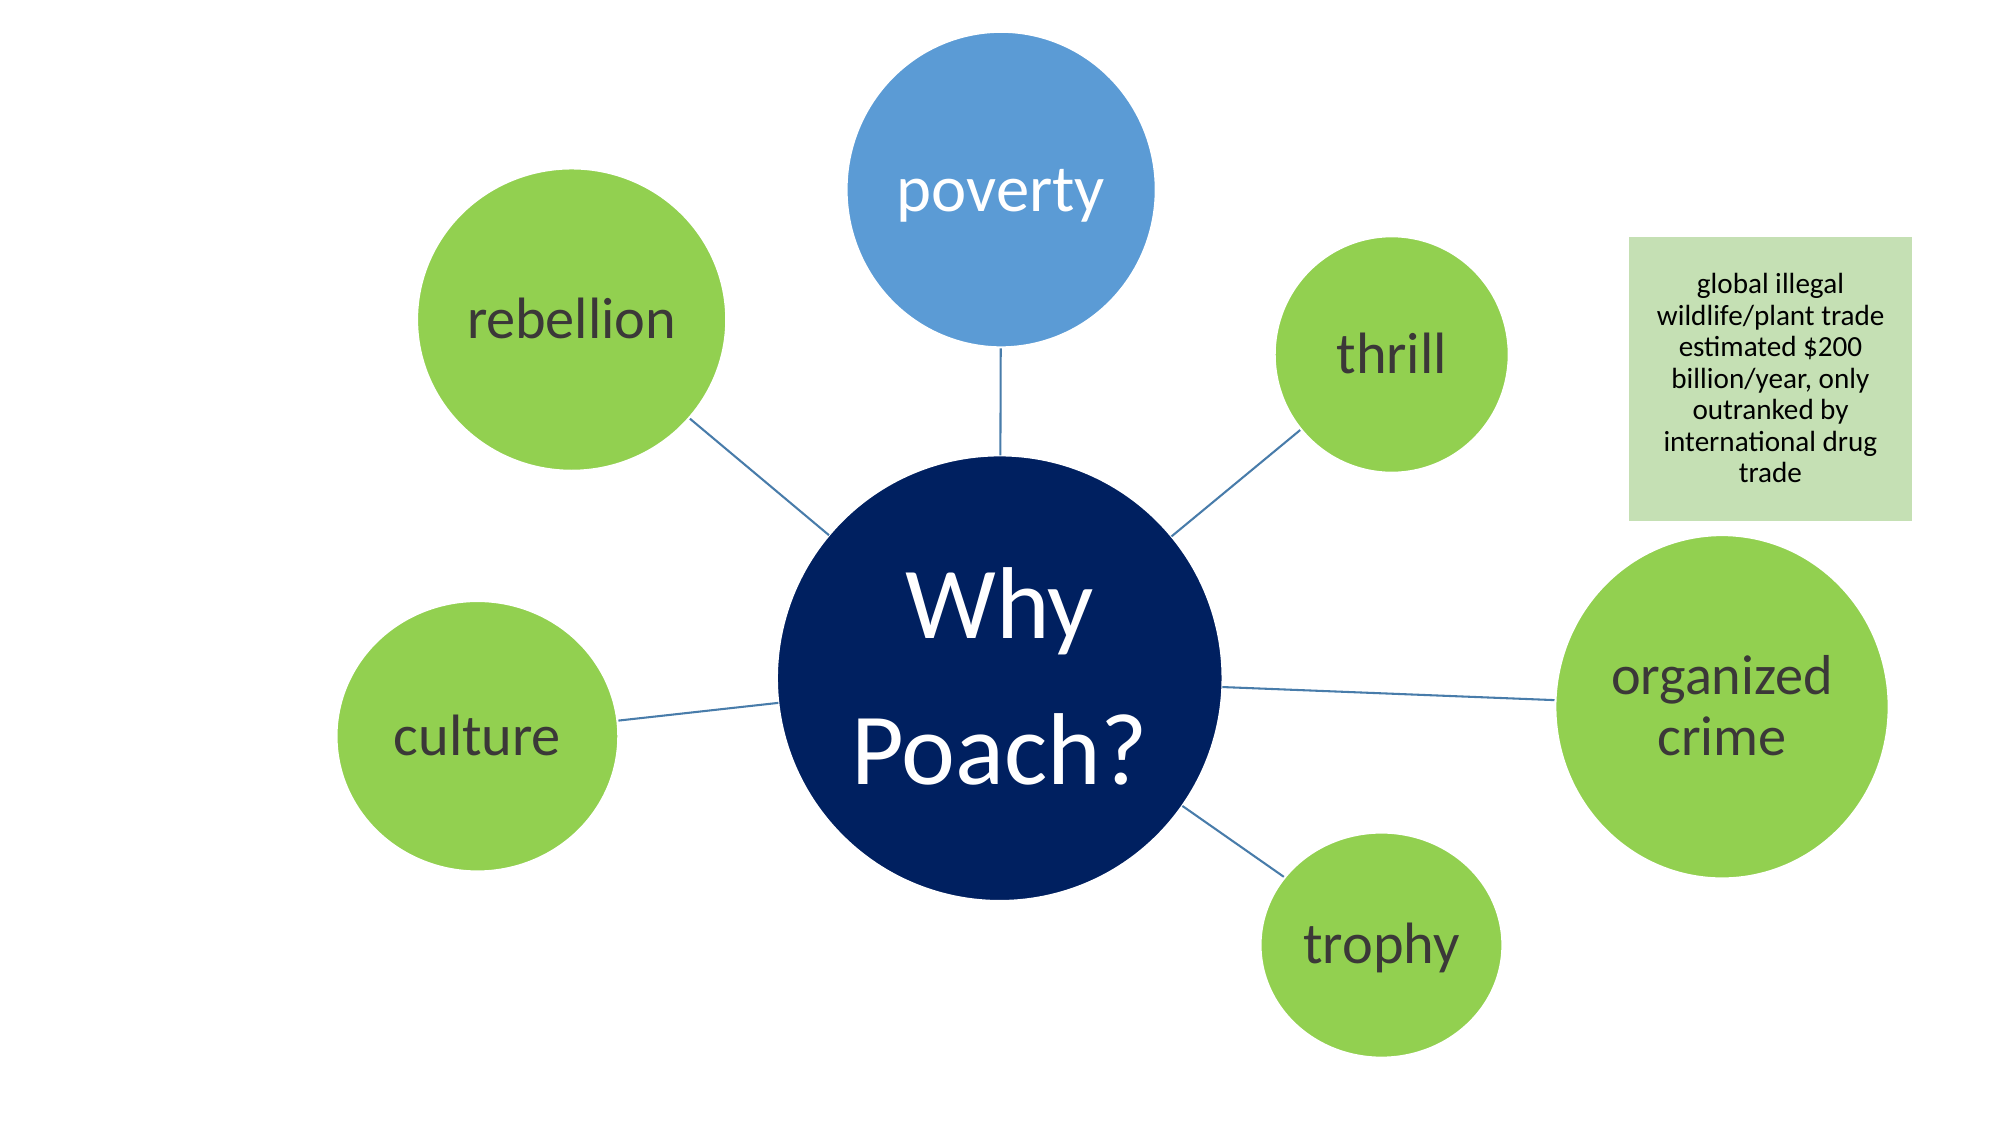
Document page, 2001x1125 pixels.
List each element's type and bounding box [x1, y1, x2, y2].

list [68, 31, 1946, 1125]
